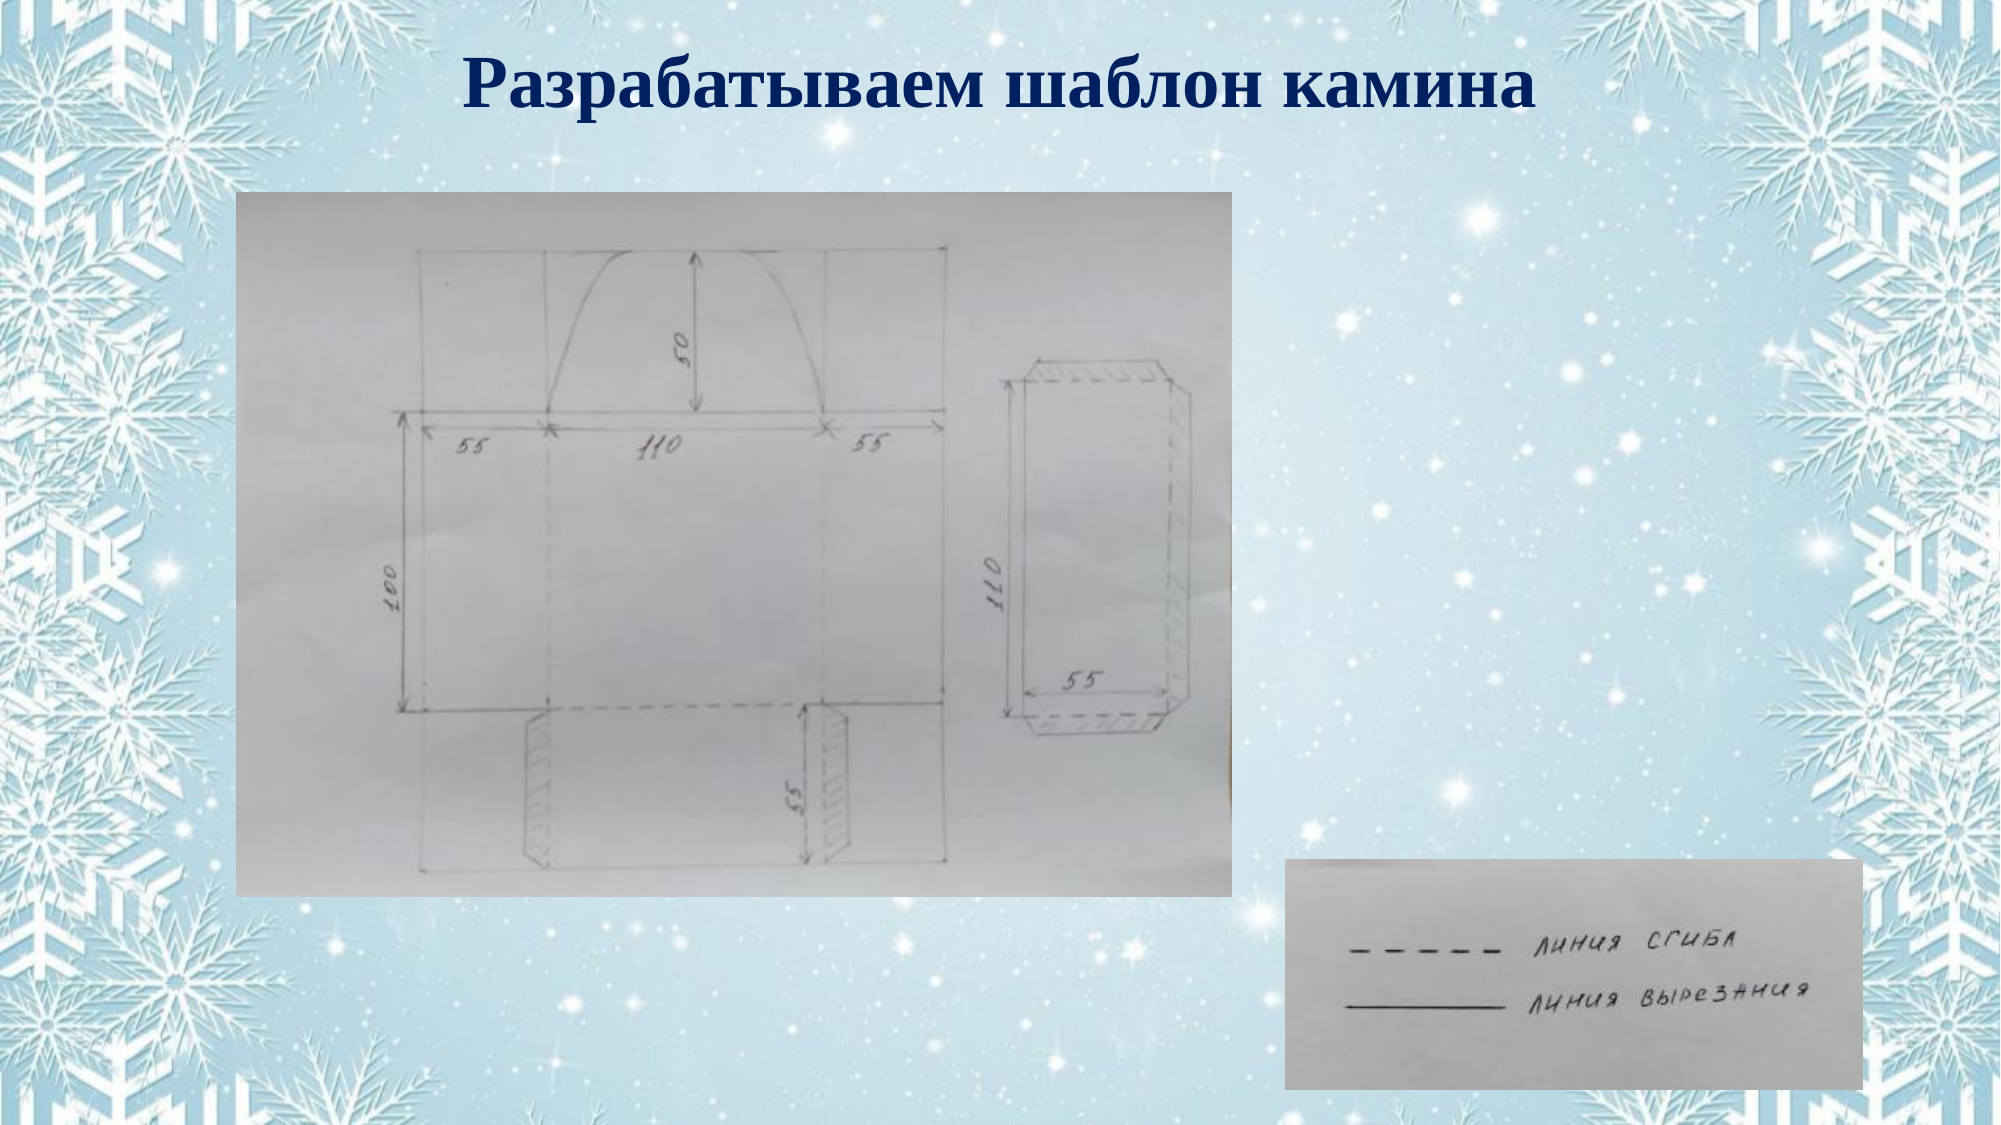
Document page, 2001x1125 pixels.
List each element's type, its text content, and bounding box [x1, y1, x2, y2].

picture [0, 0, 2001, 1125]
title Разрабатываем шаблон камина [137, 24, 1863, 132]
